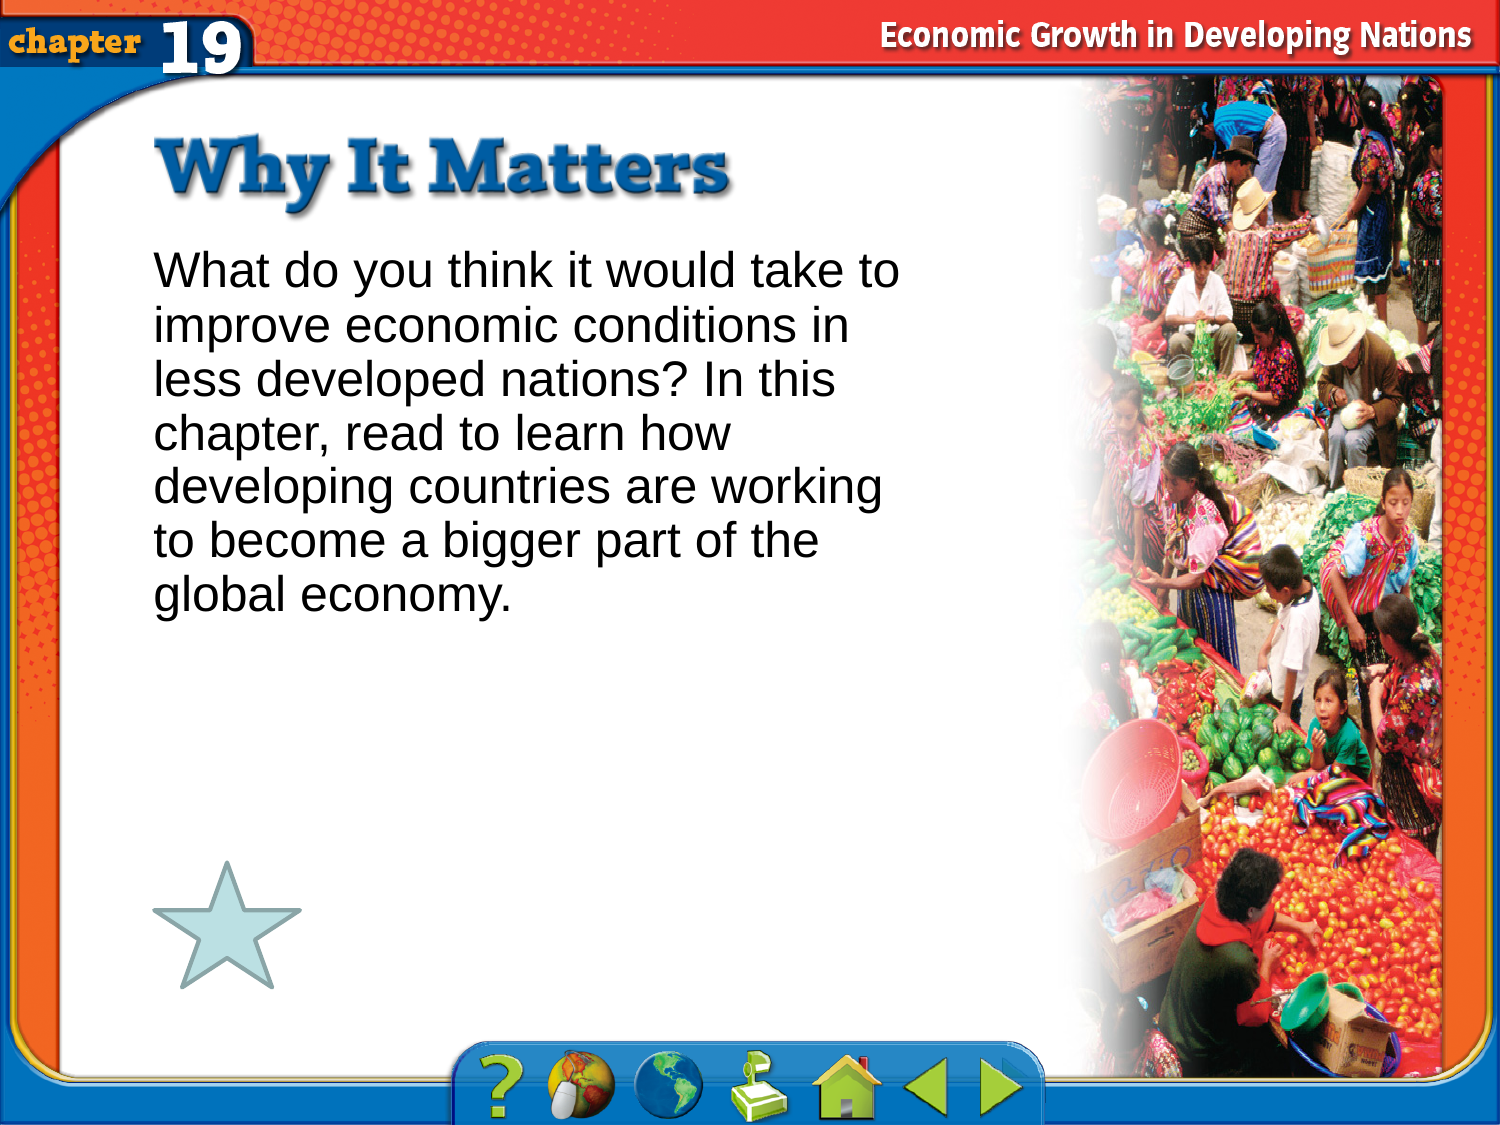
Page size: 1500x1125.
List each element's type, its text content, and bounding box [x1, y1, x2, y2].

text_box What do you think it would take to improve economic conditions in less developed nations? In this chapter, read to learn how developing countries are working to become a bigger part of the global economy. [138, 237, 925, 631]
text_box [152, 860, 302, 990]
picture [0, 0, 1500, 1125]
